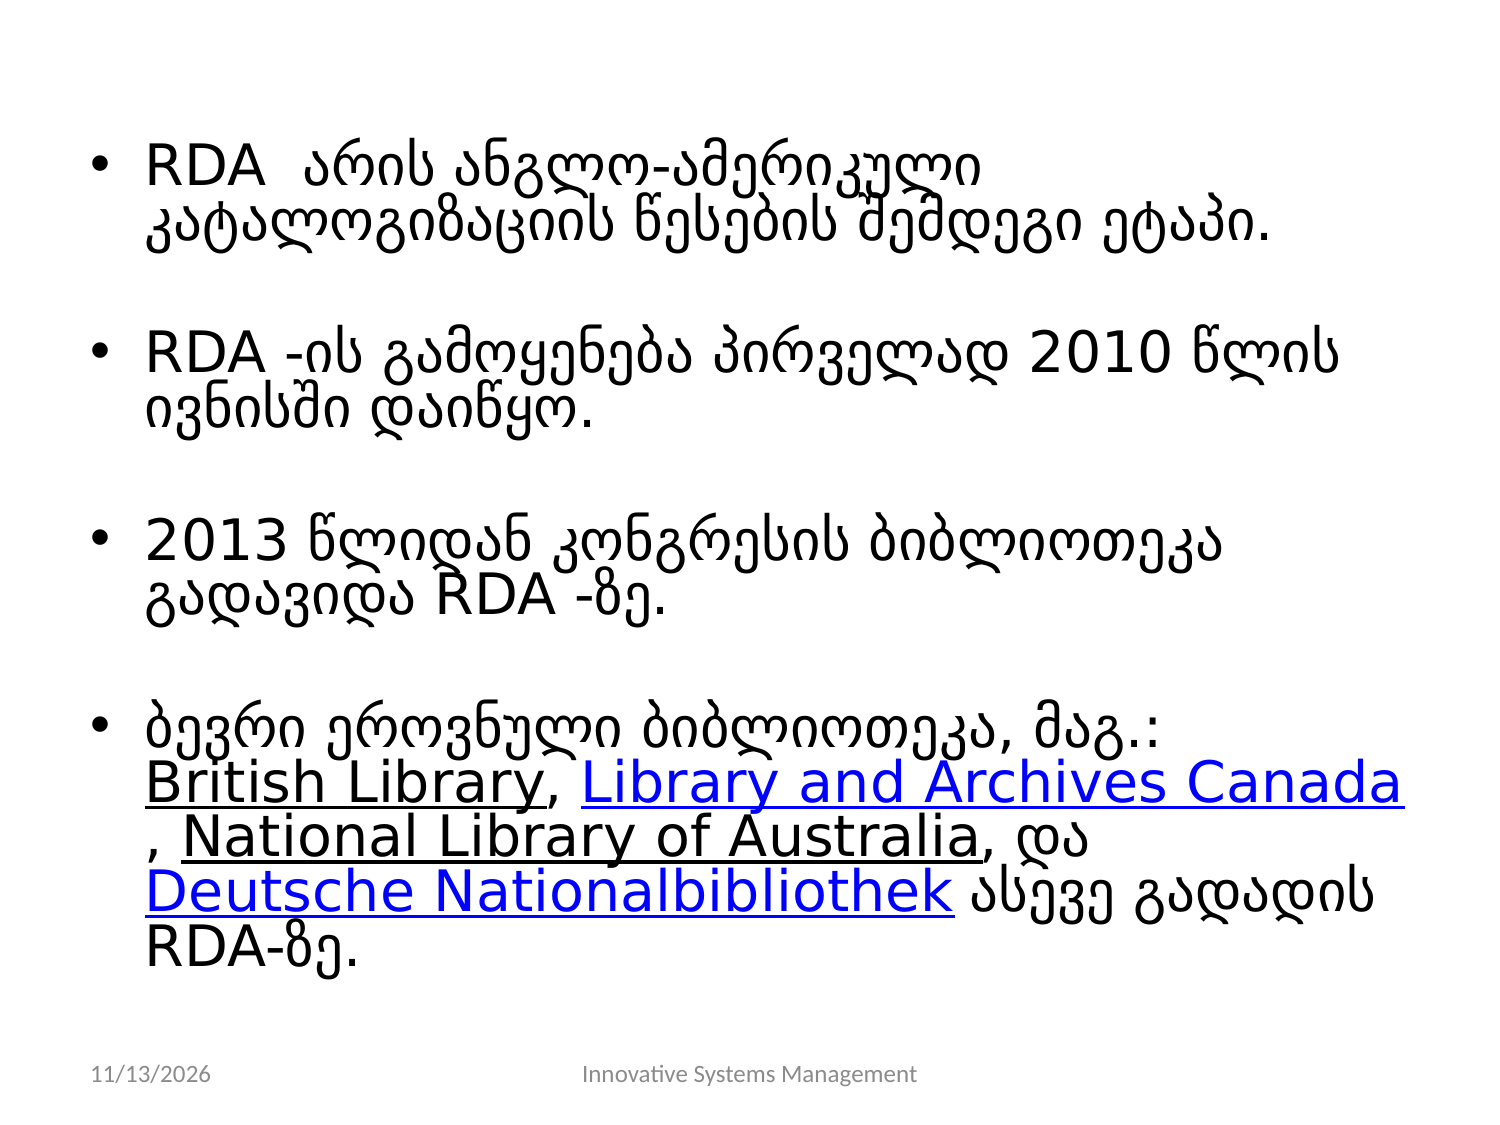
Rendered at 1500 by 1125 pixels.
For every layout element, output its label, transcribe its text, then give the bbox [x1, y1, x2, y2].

footer Innovative Systems Management [512, 1042, 988, 1103]
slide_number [75, 1042, 425, 1103]
list RDA არის ანგლო-ამერიკული კატალოგიზაციის წესების შემდეგი ეტაპი. RDA -ის გამოყენება პირველად 2010 წლის ივნისში დაიწყო. 2013 წლიდან კონგრესის ბიბლიოთეკა გადავიდა RDA -ზე. ბევრი ეროვნული ბიბლიოთეკა, მაგ.: British Library, Library and Archives Canada, National Library of Australia, და Deutsche Nationalbibliothek ასევე გადადის RDA-ზე. [75, 54, 1425, 1047]
